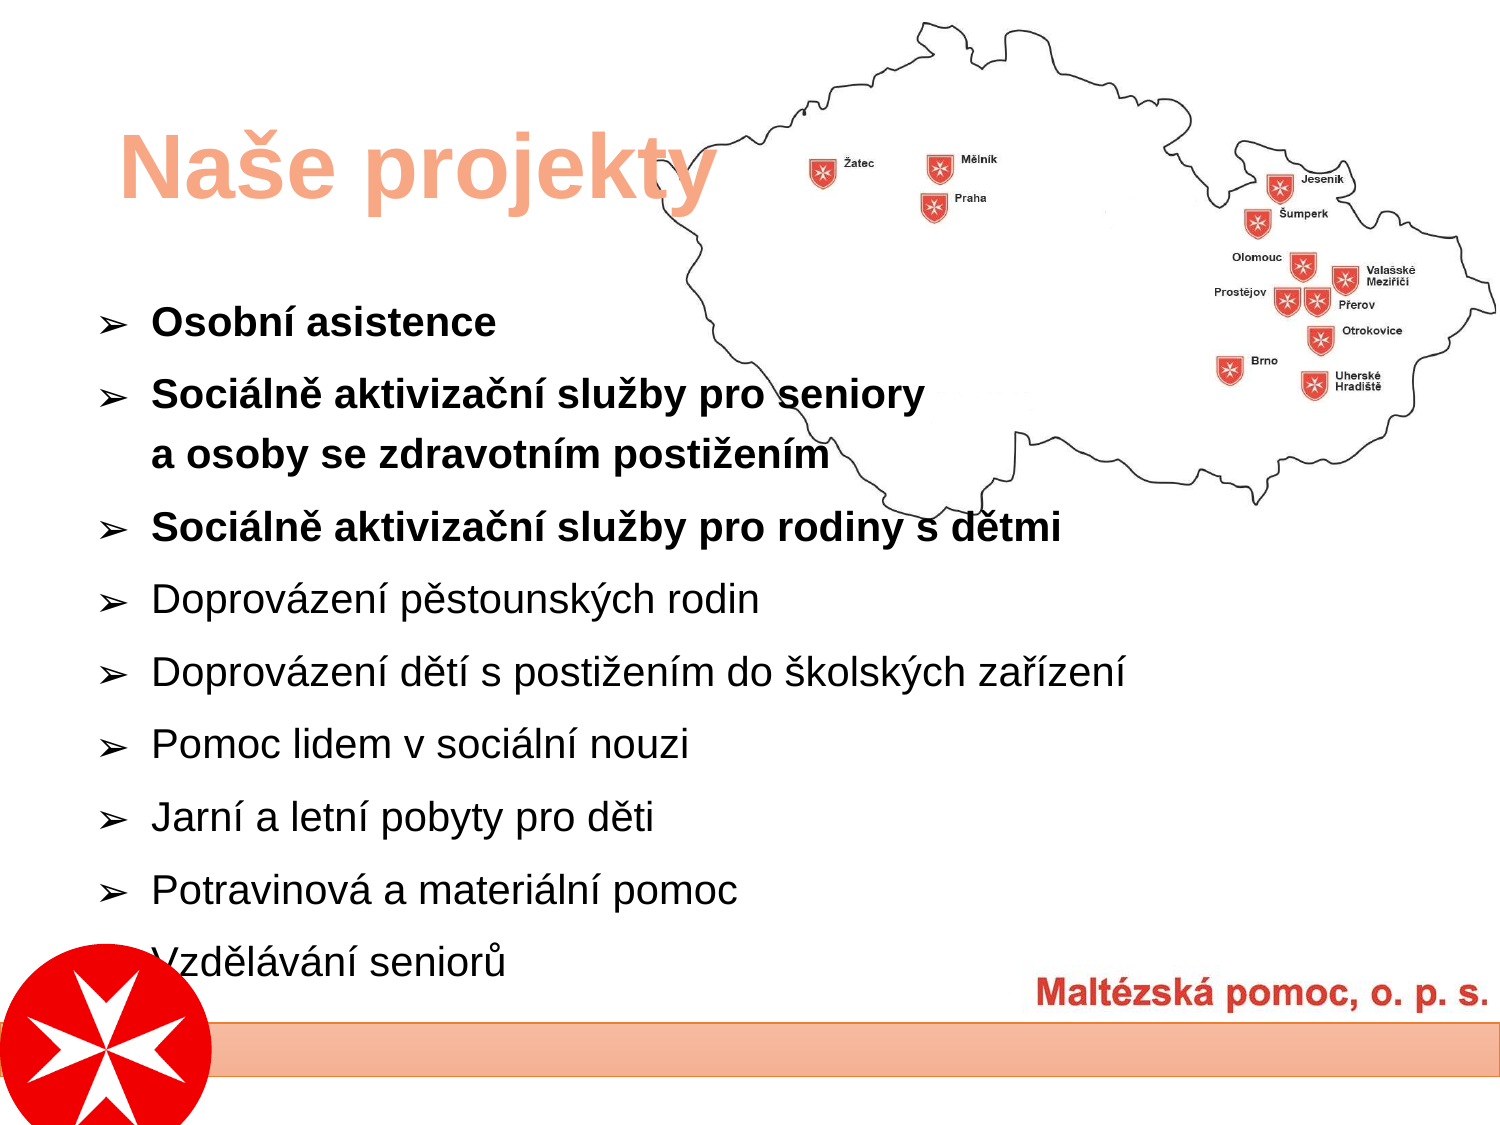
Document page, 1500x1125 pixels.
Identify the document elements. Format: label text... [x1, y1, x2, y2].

text_box Osobní asistence Sociálně aktivizační služby pro seniory a osoby se zdravotním postižením Sociálně aktivizační služby pro rodiny s dětmi Doprovázení pěstounských rodin Doprovázení dětí s postižením do školských zařízení Pomoc lidem v sociální nouzi Jarní a letní pobyty pro děti Potravinová a materiální pomoc Vzdělávání seniorů [80, 277, 1230, 947]
text_box [216, 1022, 1500, 1077]
text_box [652, 22, 1497, 520]
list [1022, 959, 1500, 1024]
title Naše projekty [103, 59, 1397, 278]
picture [0, 943, 212, 1125]
